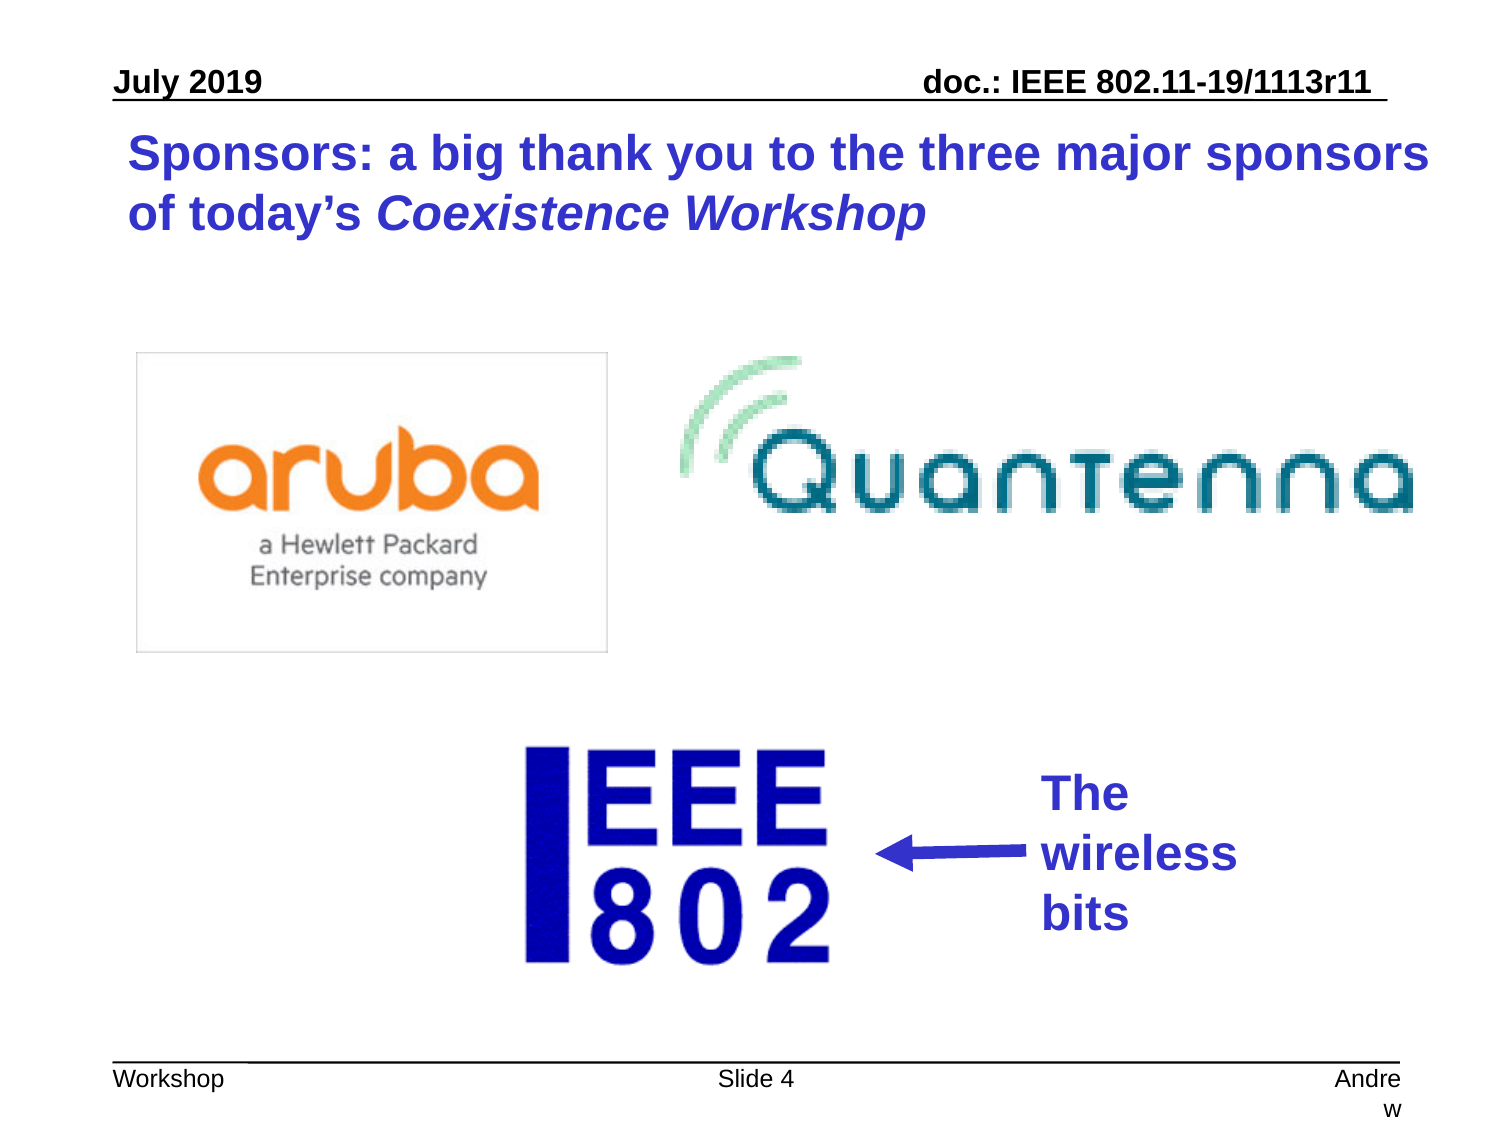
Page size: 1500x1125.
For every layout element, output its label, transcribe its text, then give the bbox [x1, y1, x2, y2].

picture [136, 352, 608, 654]
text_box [874, 851, 1026, 855]
slide_number Slide 4 [709, 1061, 803, 1093]
picture [1365, 464, 1402, 502]
picture [680, 356, 1413, 513]
footer Andrew Myles, Cisco [1320, 1061, 1402, 1093]
picture [508, 674, 853, 1034]
text_box The wireless bits [1026, 753, 1254, 948]
title Sponsors: a big thank you to the three major sponsors of today’s Coexistence Workshop [112, 112, 1488, 288]
